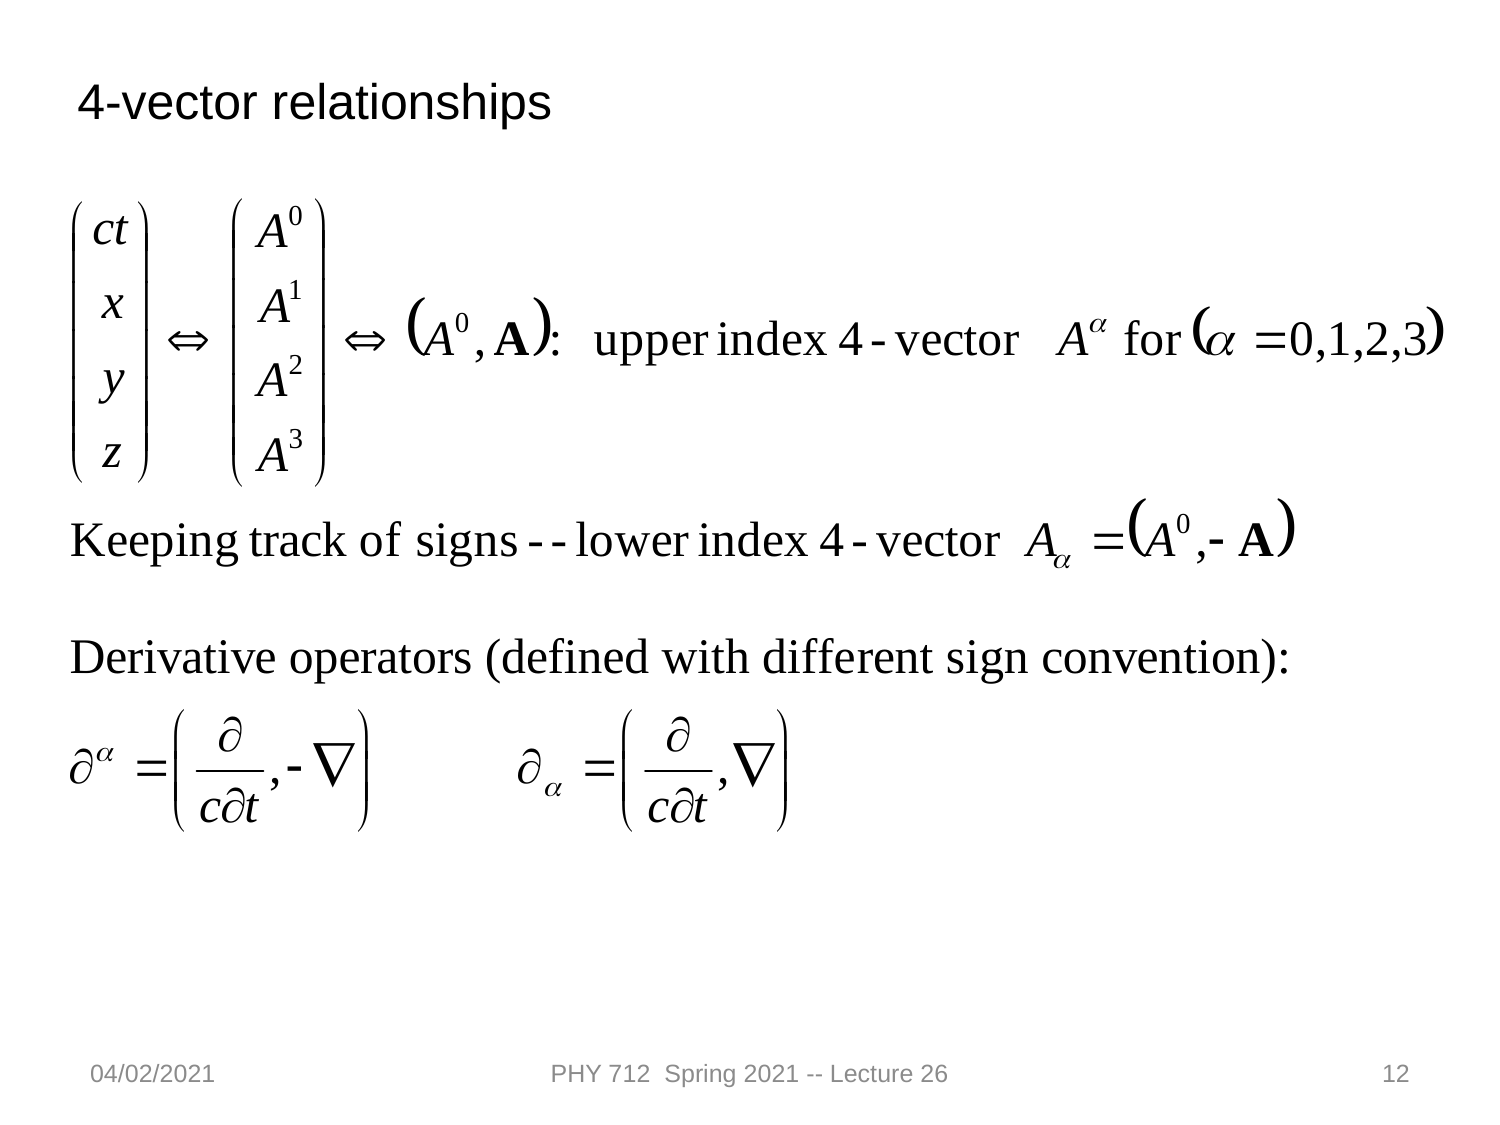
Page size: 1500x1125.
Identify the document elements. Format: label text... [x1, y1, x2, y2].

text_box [61, 627, 1297, 844]
text_box 4-vector relationships [62, 62, 1463, 138]
footer PHY 712 Spring 2021 -- Lecture 26 [512, 1042, 988, 1103]
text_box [62, 187, 1446, 644]
slide_number 12 [1074, 1042, 1425, 1103]
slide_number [75, 1042, 425, 1103]
